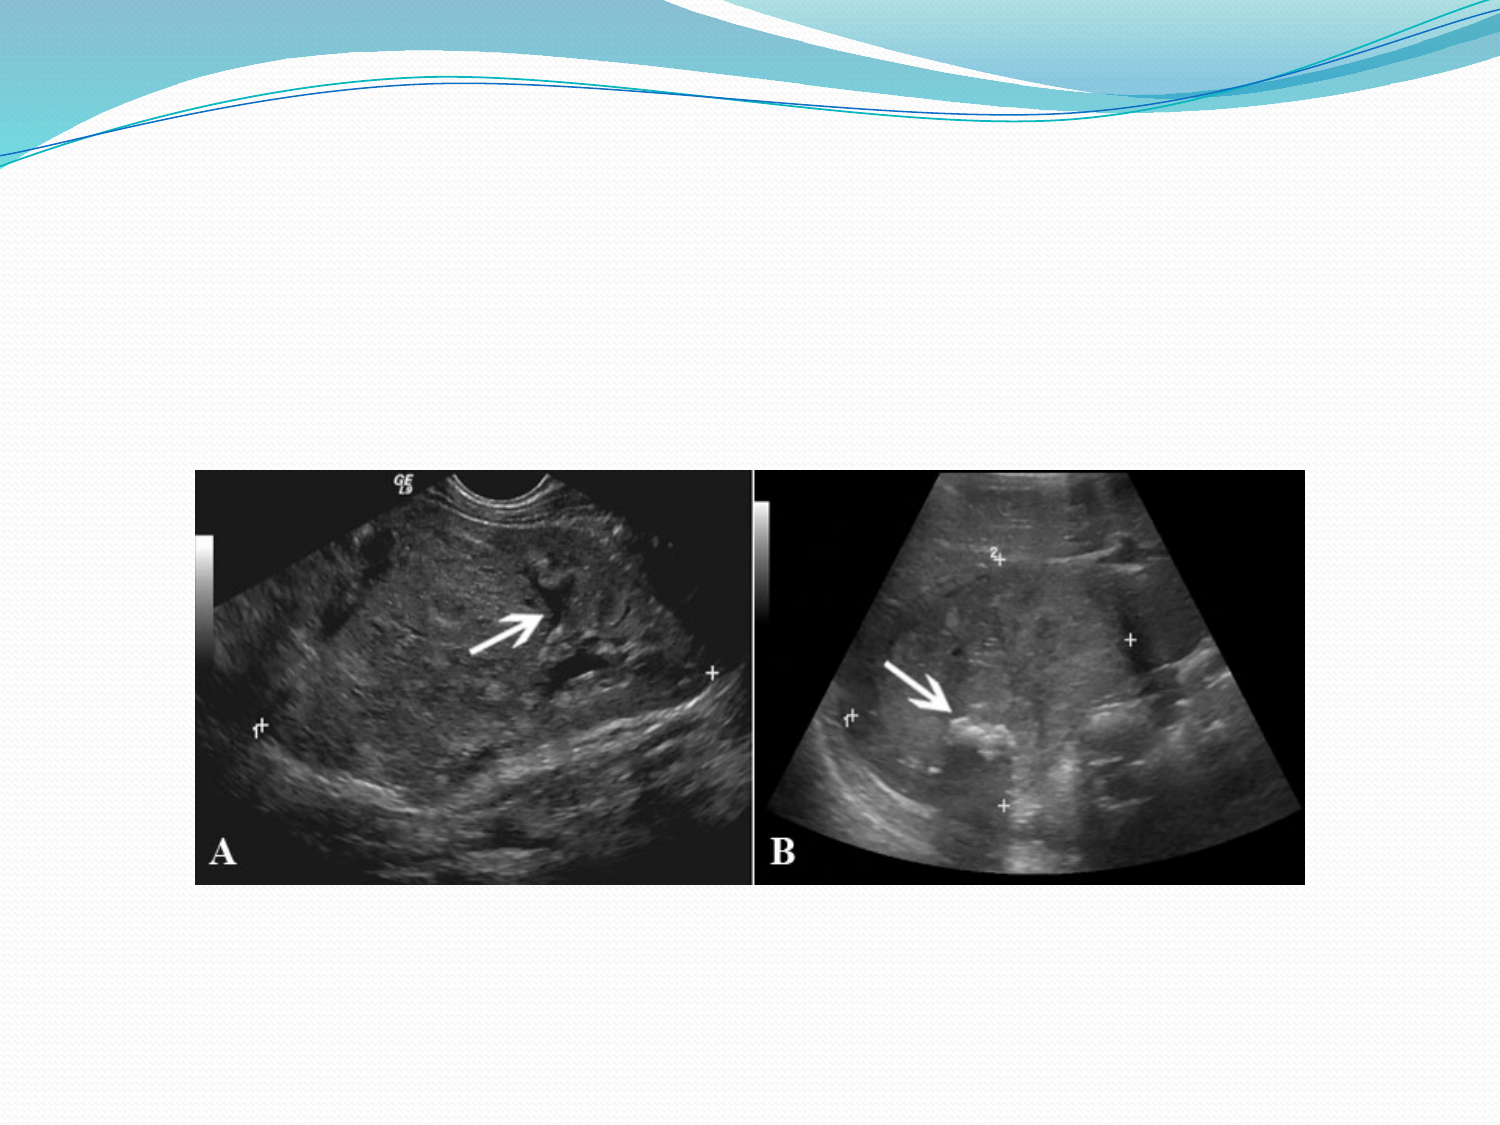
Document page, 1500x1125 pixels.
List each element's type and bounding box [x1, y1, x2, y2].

list [195, 470, 1305, 885]
